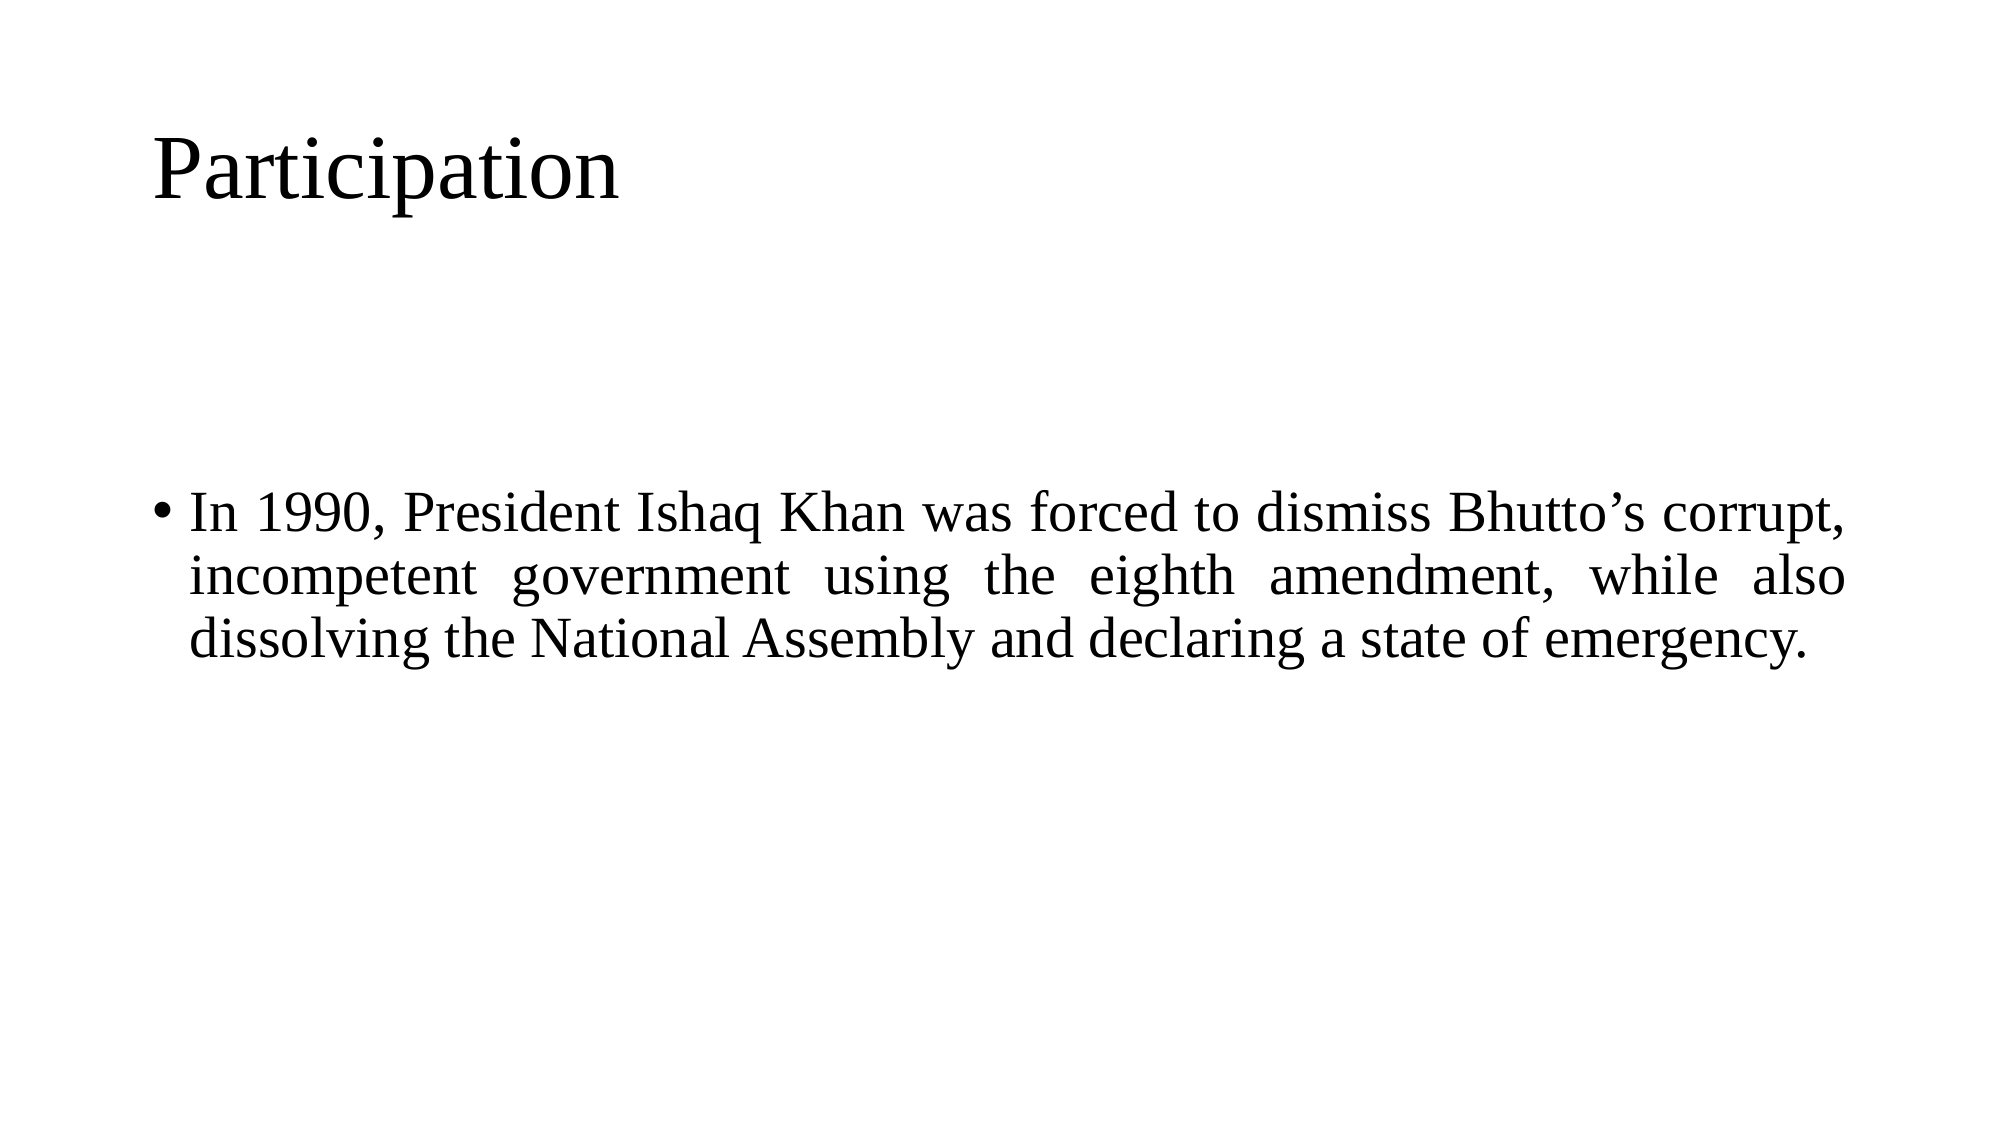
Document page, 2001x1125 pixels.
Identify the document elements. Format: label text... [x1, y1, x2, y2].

title Participation [137, 59, 1863, 278]
list In 1990, President Ishaq Khan was forced to dismiss Bhutto’s corrupt, incompetent government using the eighth amendment, while also dissolving the National Assembly and declaring a state of emergency. [137, 299, 1863, 1014]
